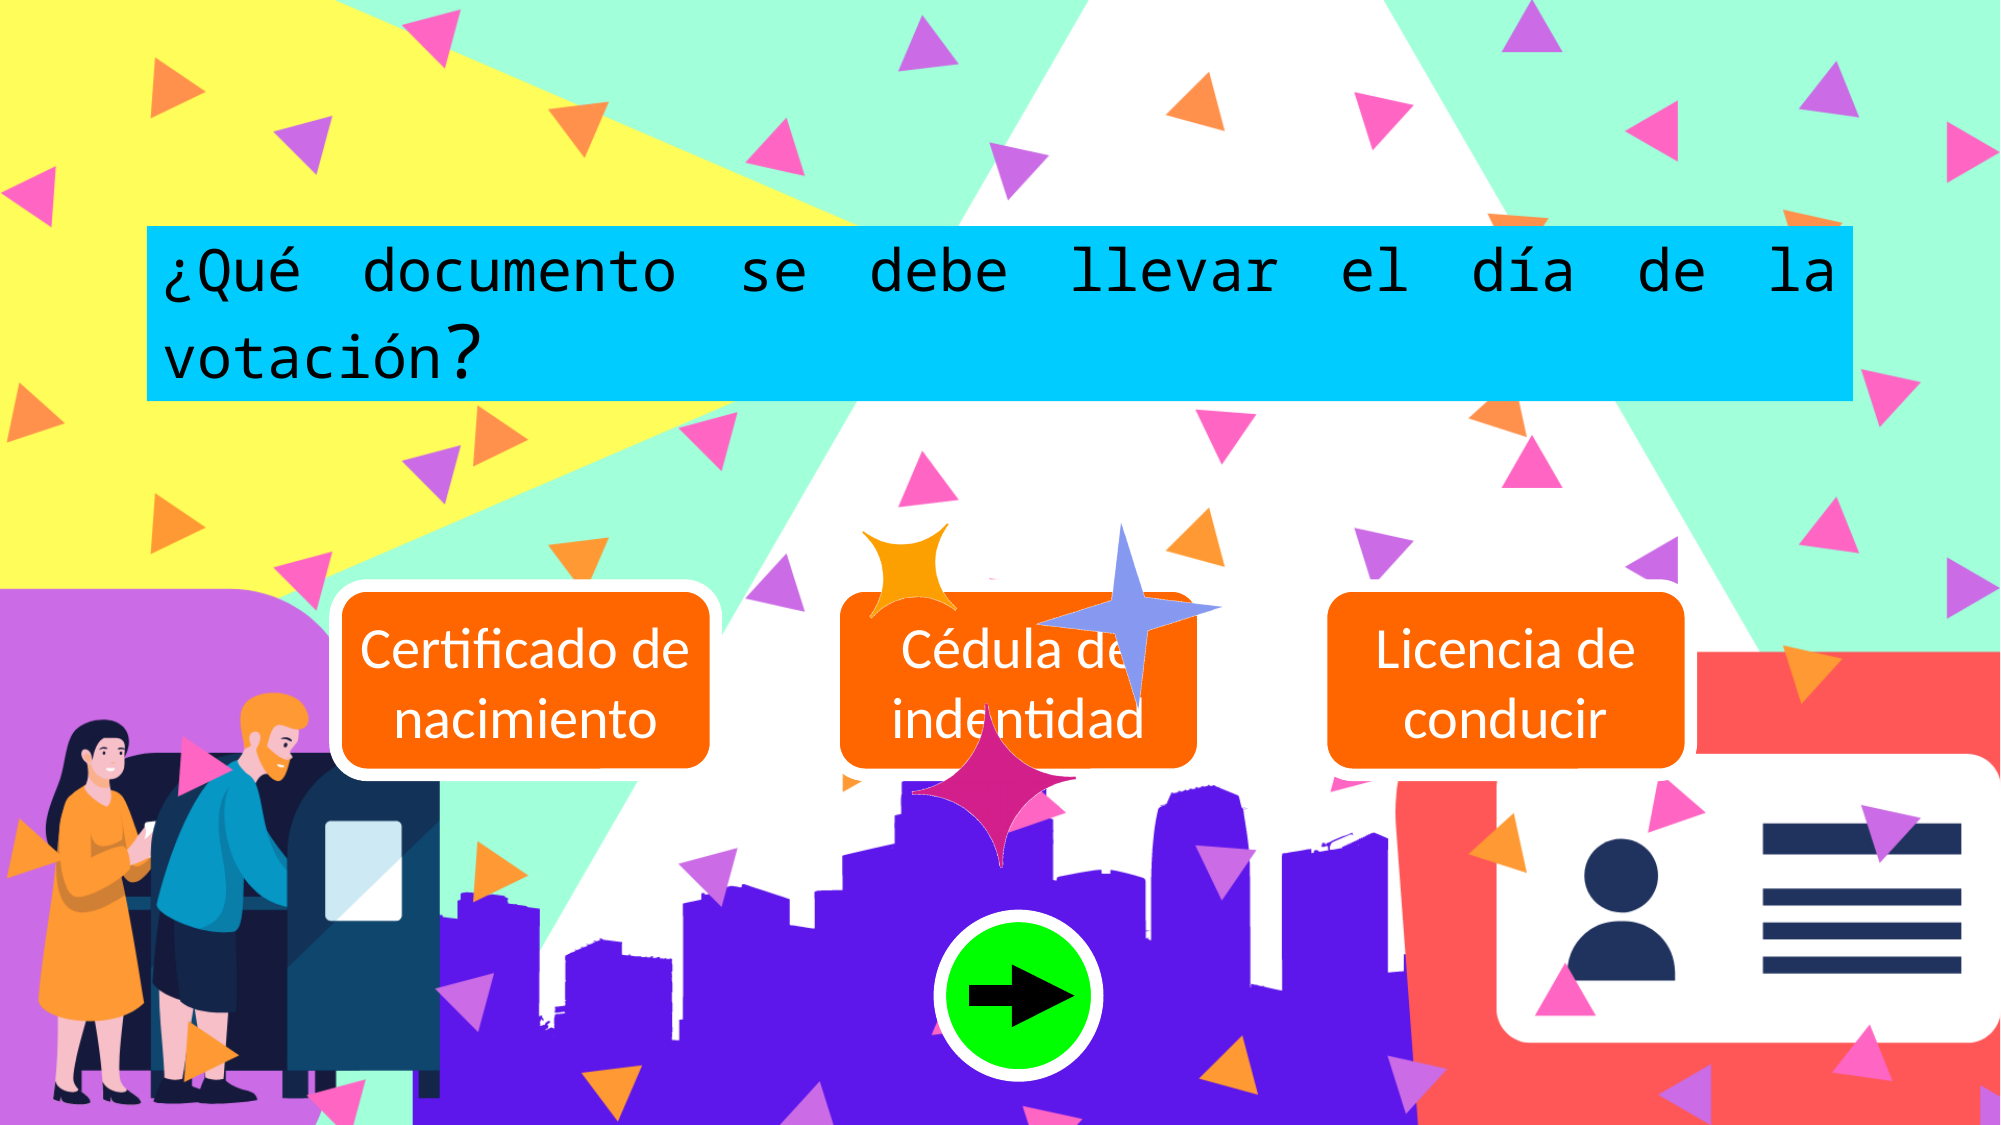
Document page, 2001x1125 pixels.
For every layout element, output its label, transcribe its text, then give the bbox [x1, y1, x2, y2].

text_box ¿Qué documento se debe llevar el día de la votación? [146, 226, 1853, 402]
text_box Cédula de indentidad [832, 584, 880, 776]
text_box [939, 915, 1098, 1076]
picture [0, 0, 2001, 1125]
text_box Licencia de conducir [1320, 584, 1692, 776]
text_box Certificado de nacimiento [334, 584, 718, 776]
